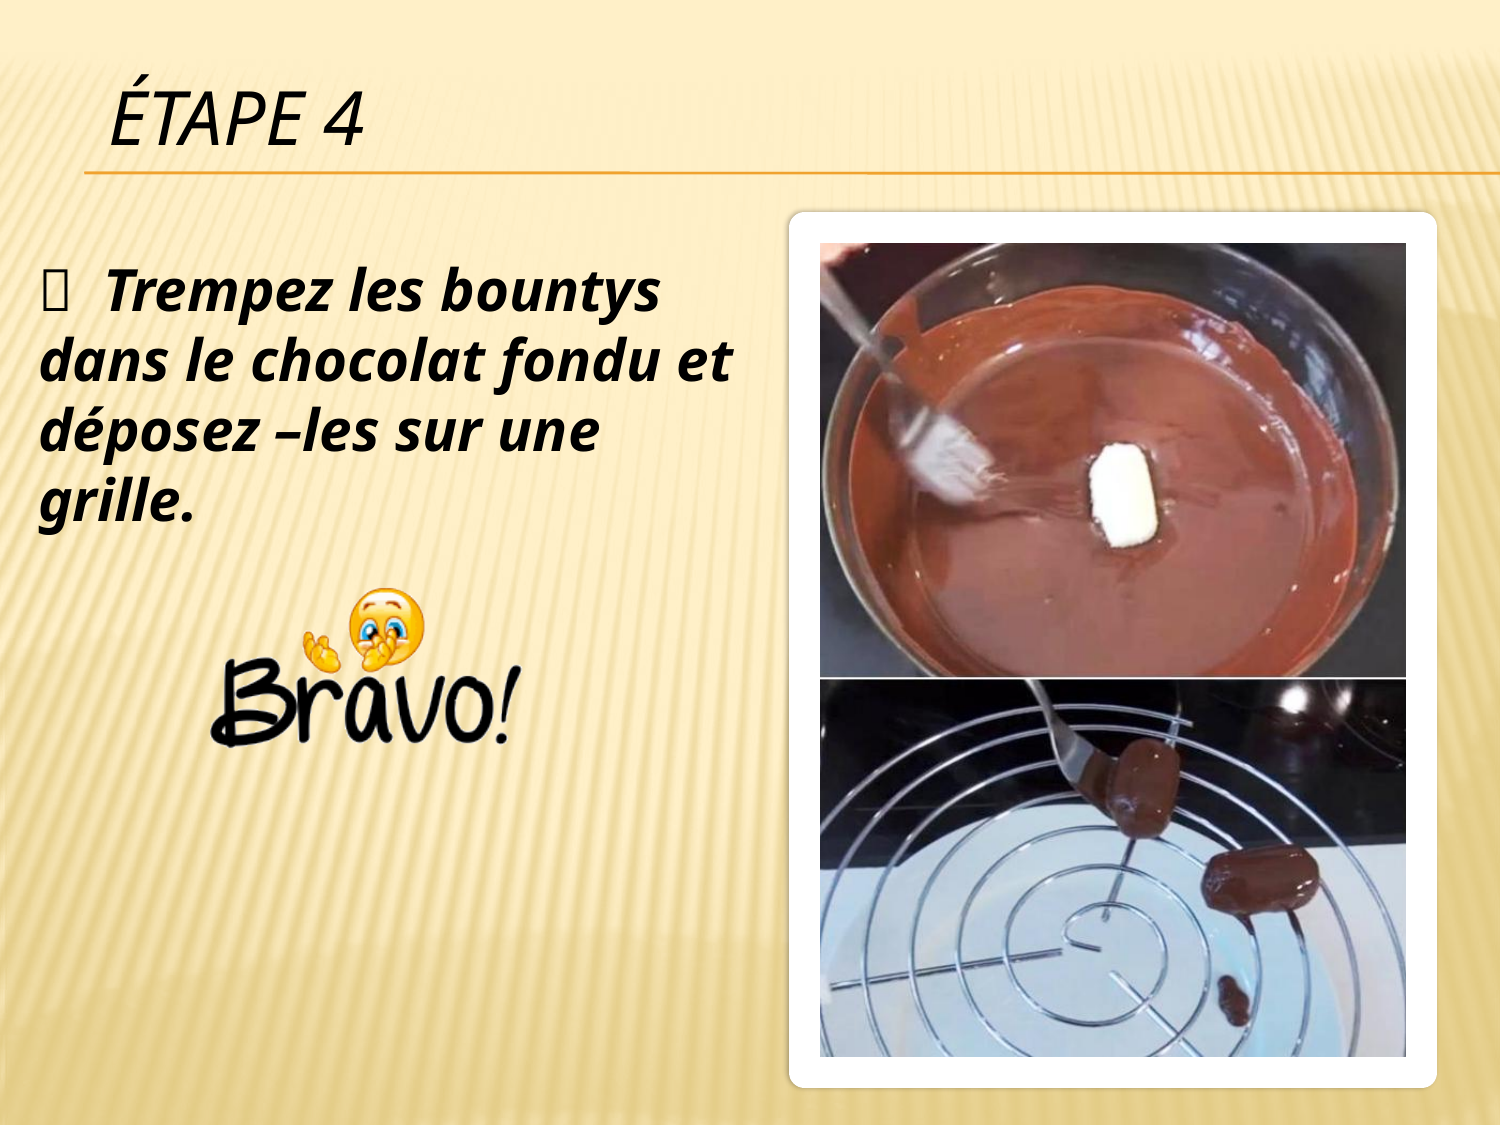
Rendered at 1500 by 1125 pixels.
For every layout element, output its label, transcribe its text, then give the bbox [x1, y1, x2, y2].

picture [819, 242, 1407, 1058]
text_box  Trempez les bountys dans le chocolat fondu et déposez –les sur une grille. [23, 246, 774, 681]
title Étape 4 [93, 46, 959, 185]
picture [210, 585, 524, 751]
